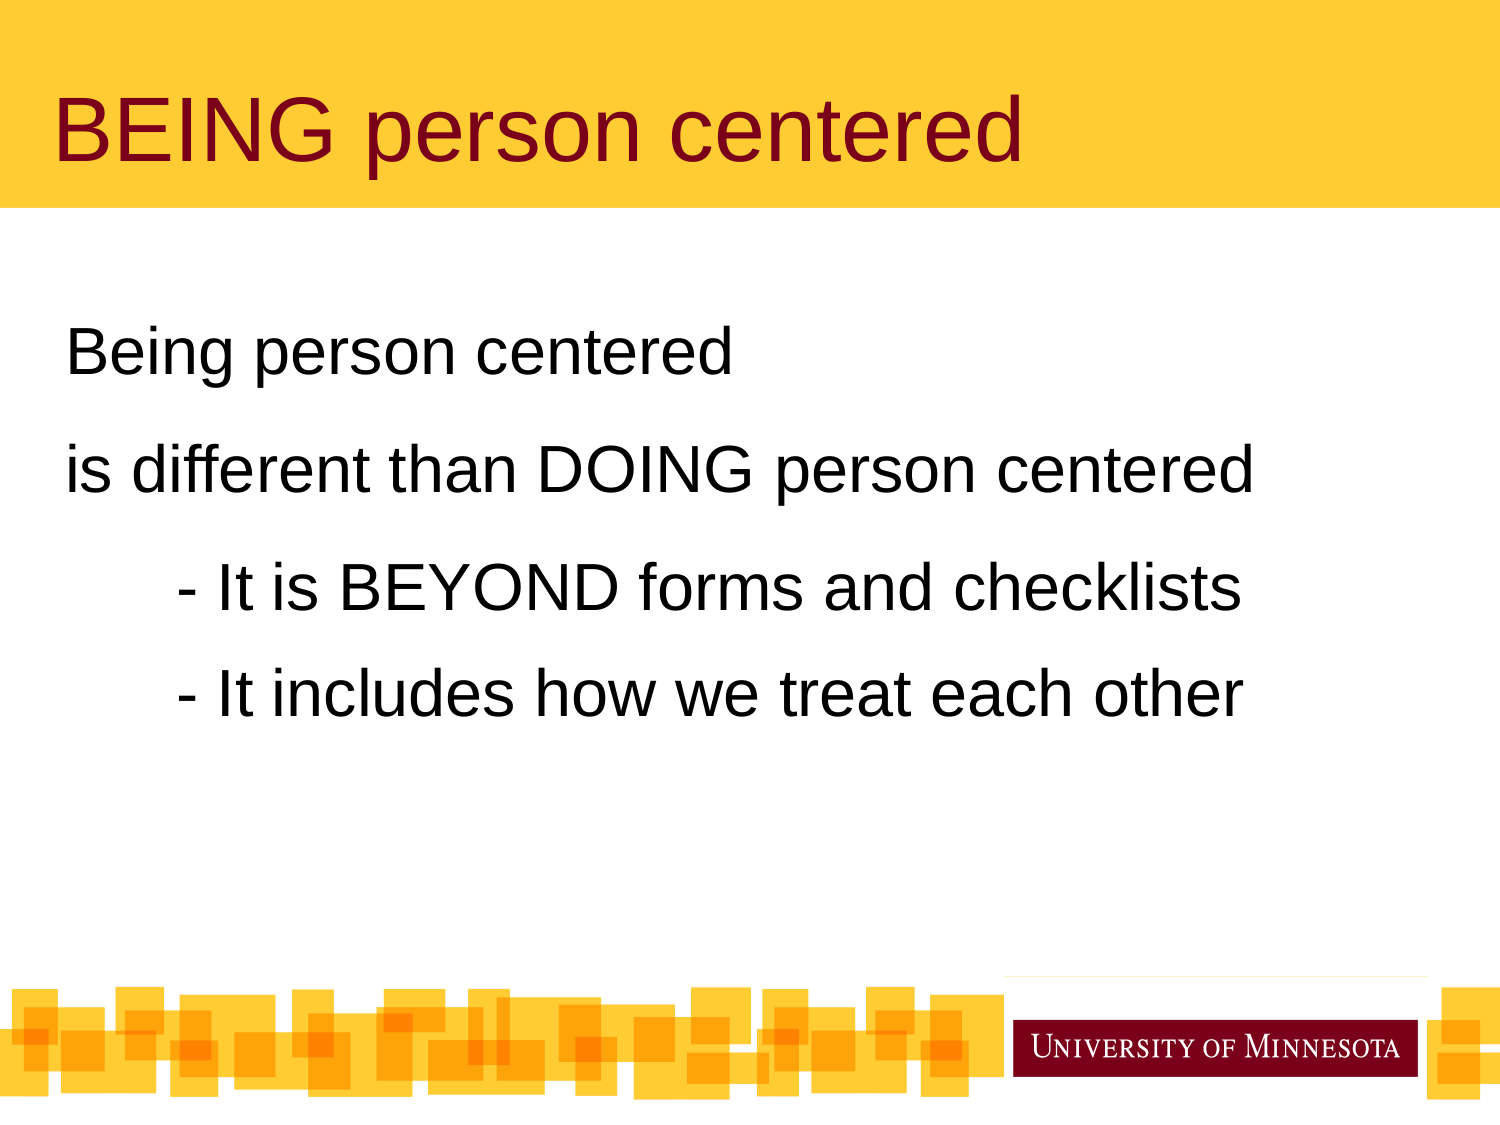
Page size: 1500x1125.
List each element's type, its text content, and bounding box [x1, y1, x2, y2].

title BEING person centered [37, 62, 1463, 188]
picture [0, 0, 1500, 1110]
list Being person centered is different than DOING person centered - It is BEYOND forms and checklists - It includes how we treat each other [50, 299, 1438, 925]
